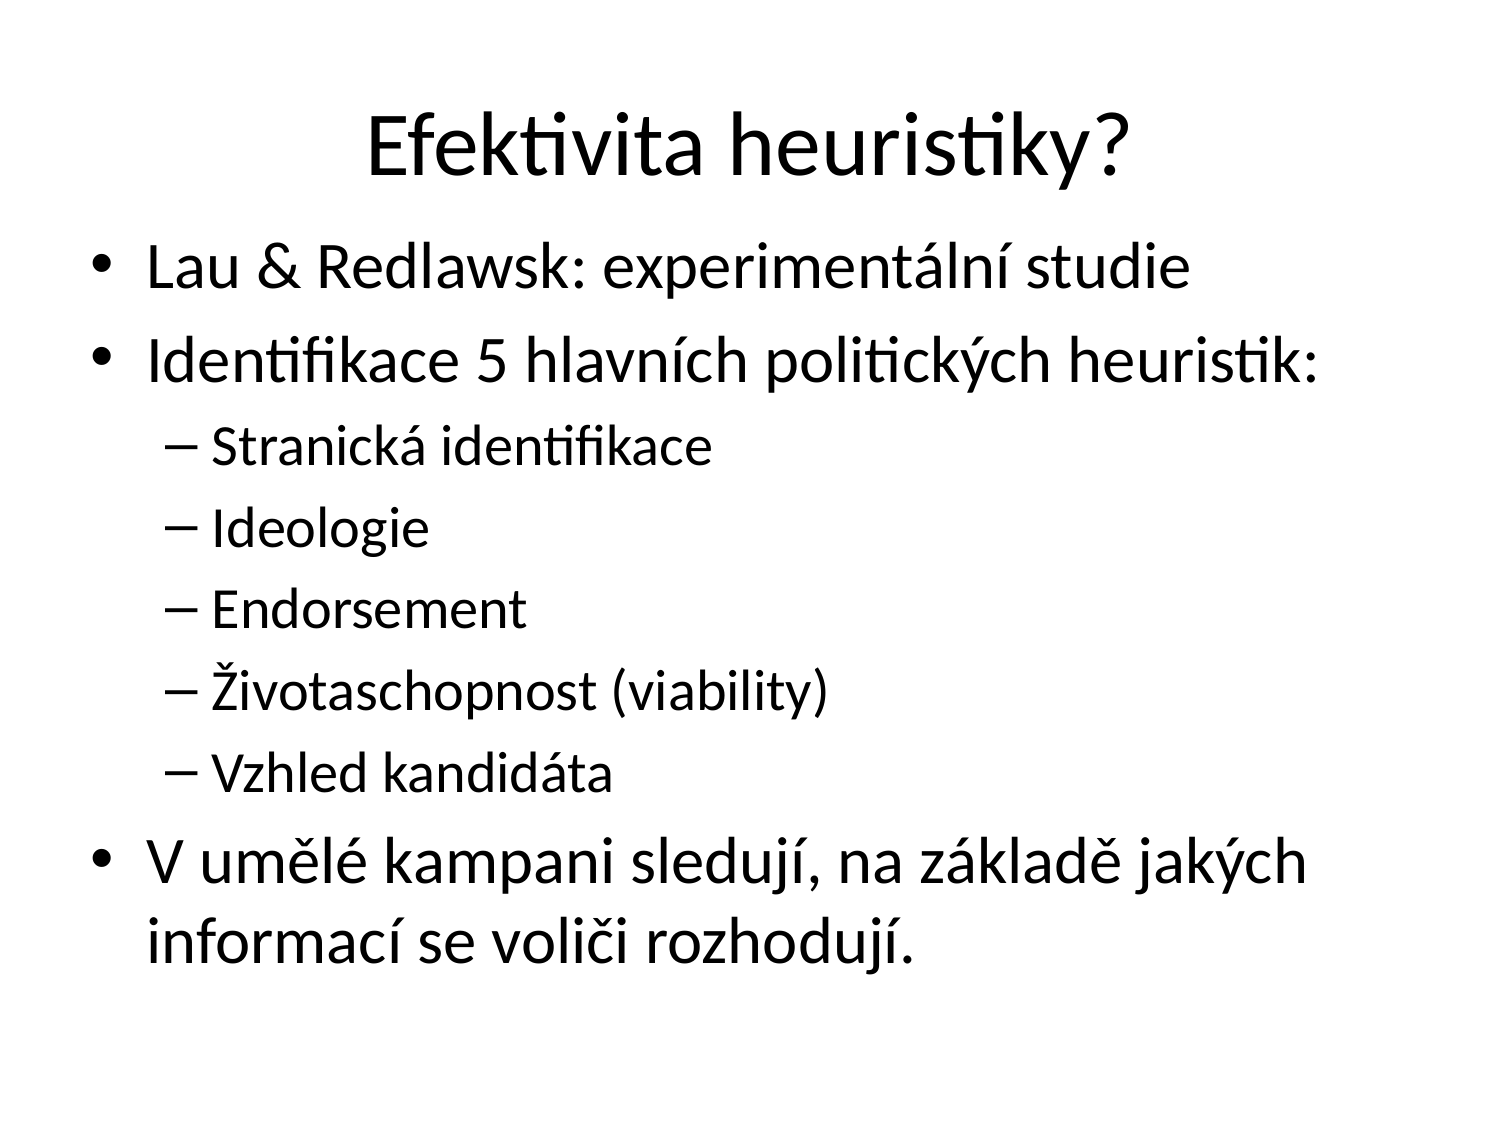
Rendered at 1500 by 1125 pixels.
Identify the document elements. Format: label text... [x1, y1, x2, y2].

title Efektivita heuristiky? [75, 45, 1425, 214]
list Lau & Redlawsk: experimentální studie Identifikace 5 hlavních politických heuristik: Stranická identifikace Ideologie Endorsement Životaschopnost (viability) Vzhled kandidáta V umělé kampani sledují, na základě jakých informací se voliči rozhodují. [75, 214, 1425, 1005]
